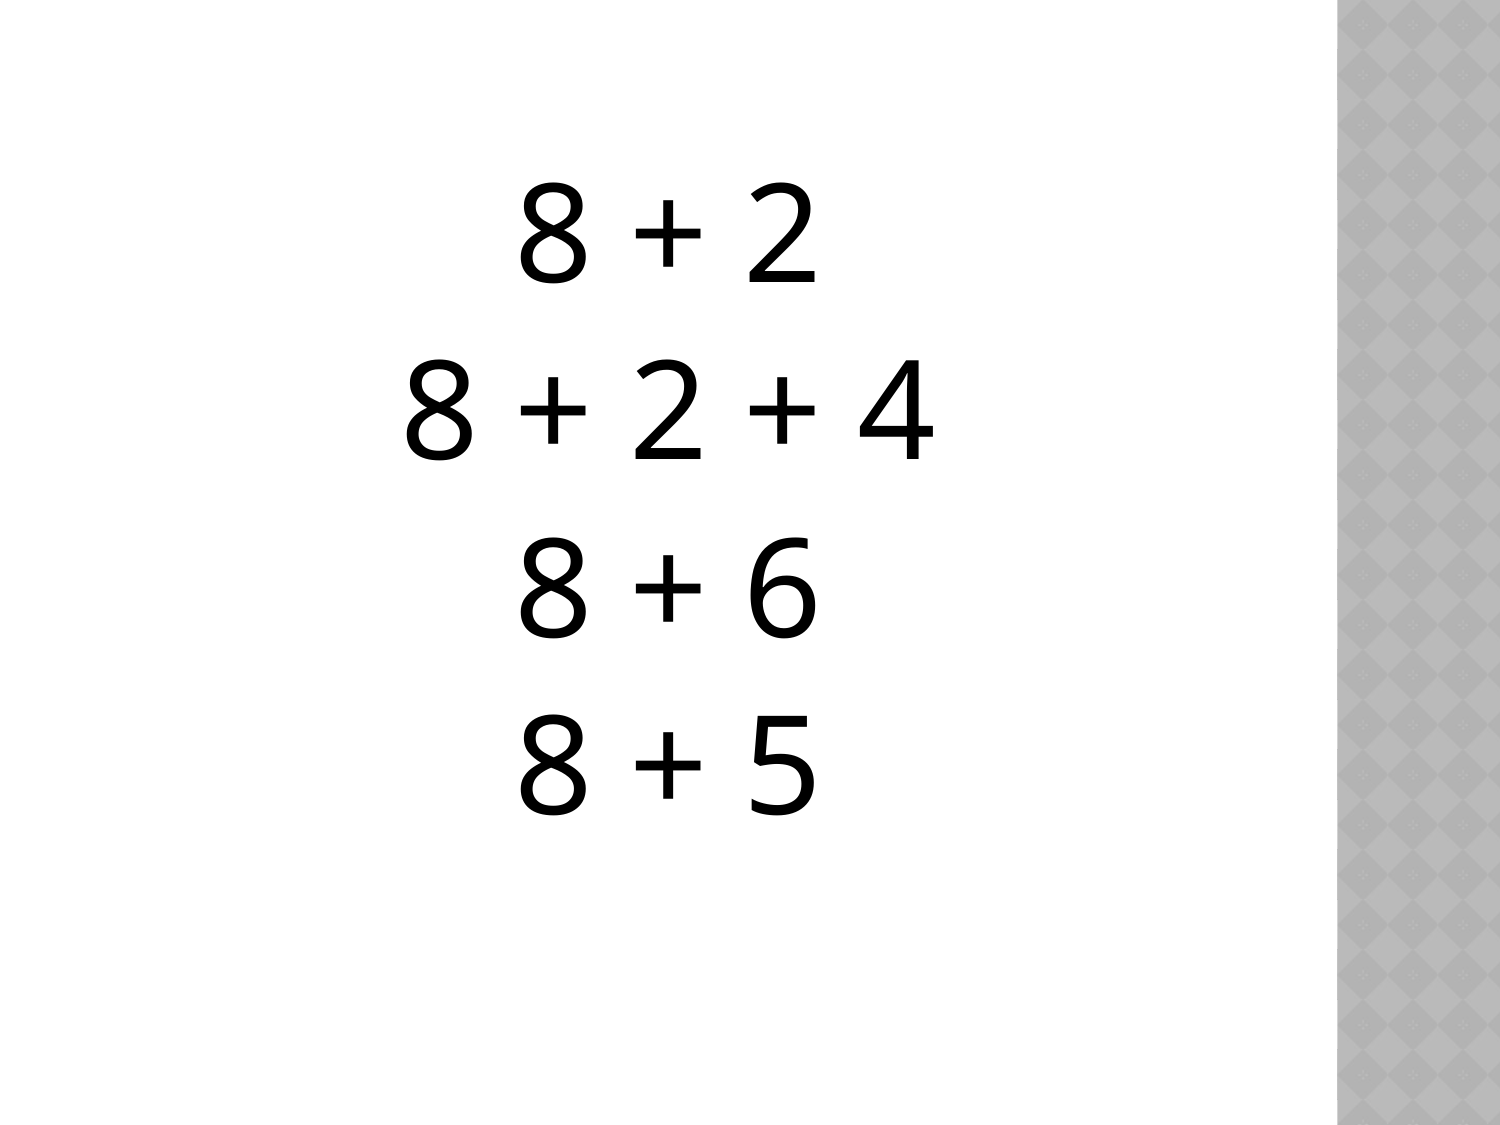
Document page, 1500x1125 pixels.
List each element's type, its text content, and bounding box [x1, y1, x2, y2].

list 8 + 2 8 + 2 + 4 8 + 6 8 + 5 [75, 137, 1263, 1059]
